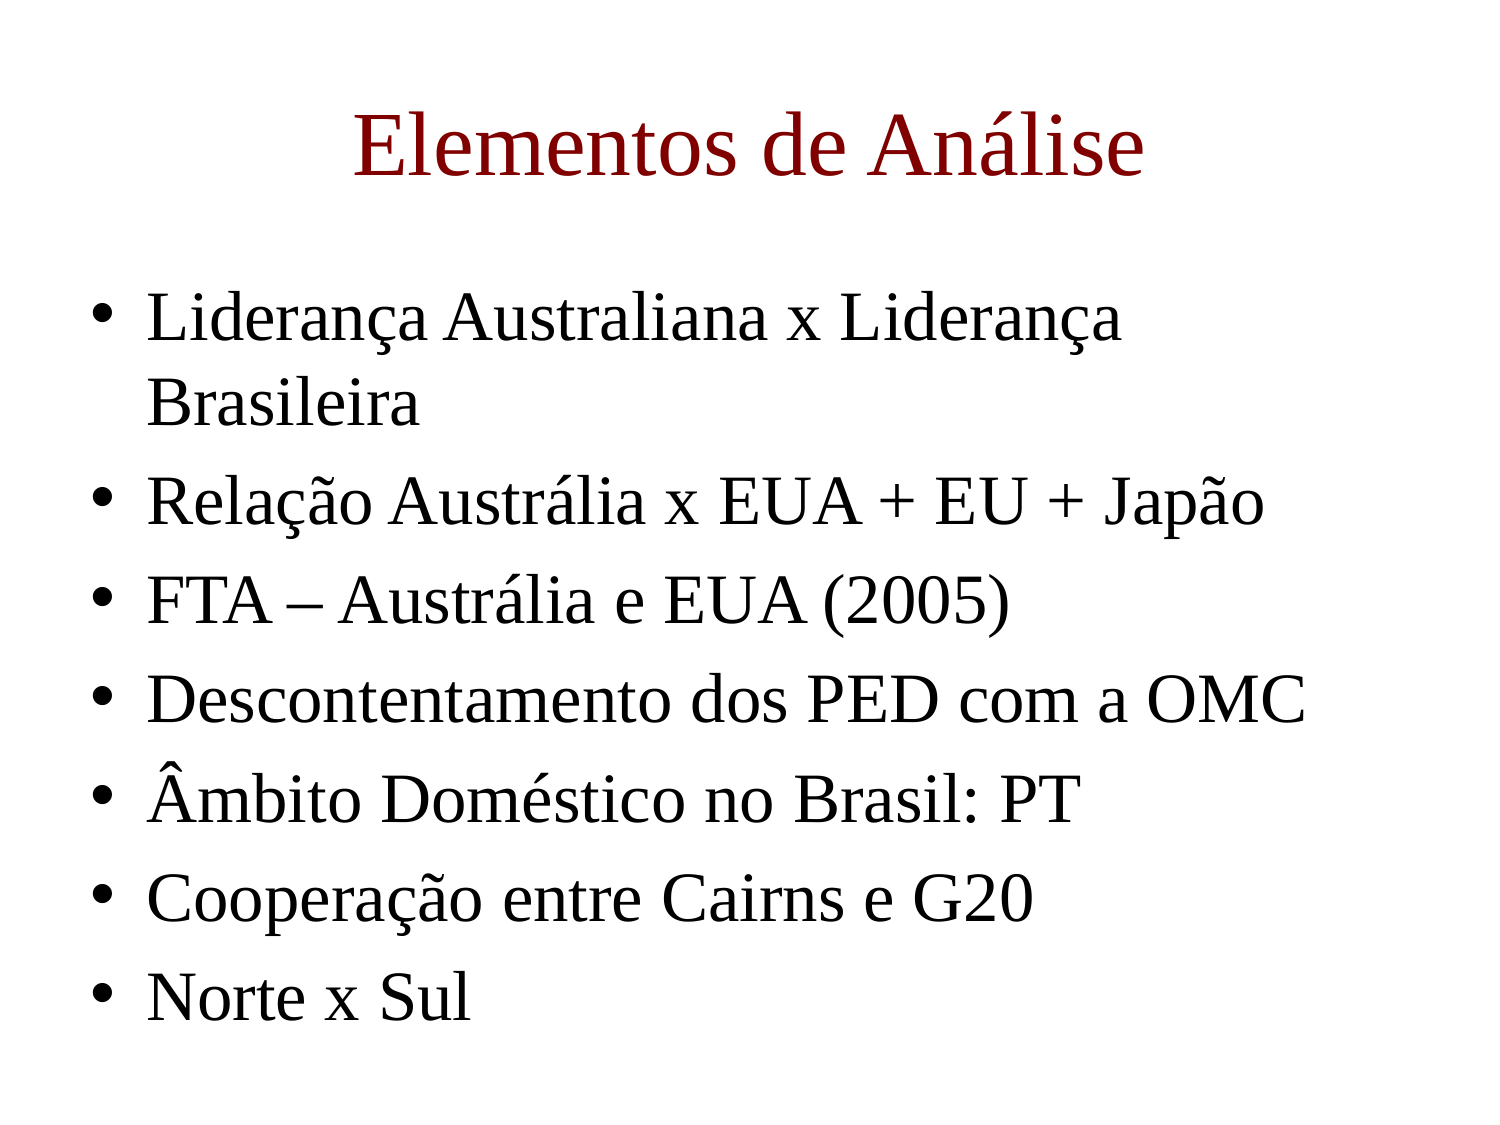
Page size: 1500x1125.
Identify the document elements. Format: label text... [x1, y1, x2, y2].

title Elementos de Análise [75, 45, 1425, 233]
list Liderança Australiana x Liderança Brasileira Relação Austrália x EUA + EU + Japão FTA – Austrália e EUA (2005) Descontentamento dos PED com a OMC Âmbito Doméstico no Brasil: PT Cooperação entre Cairns e G20 Norte x Sul [75, 262, 1425, 1005]
